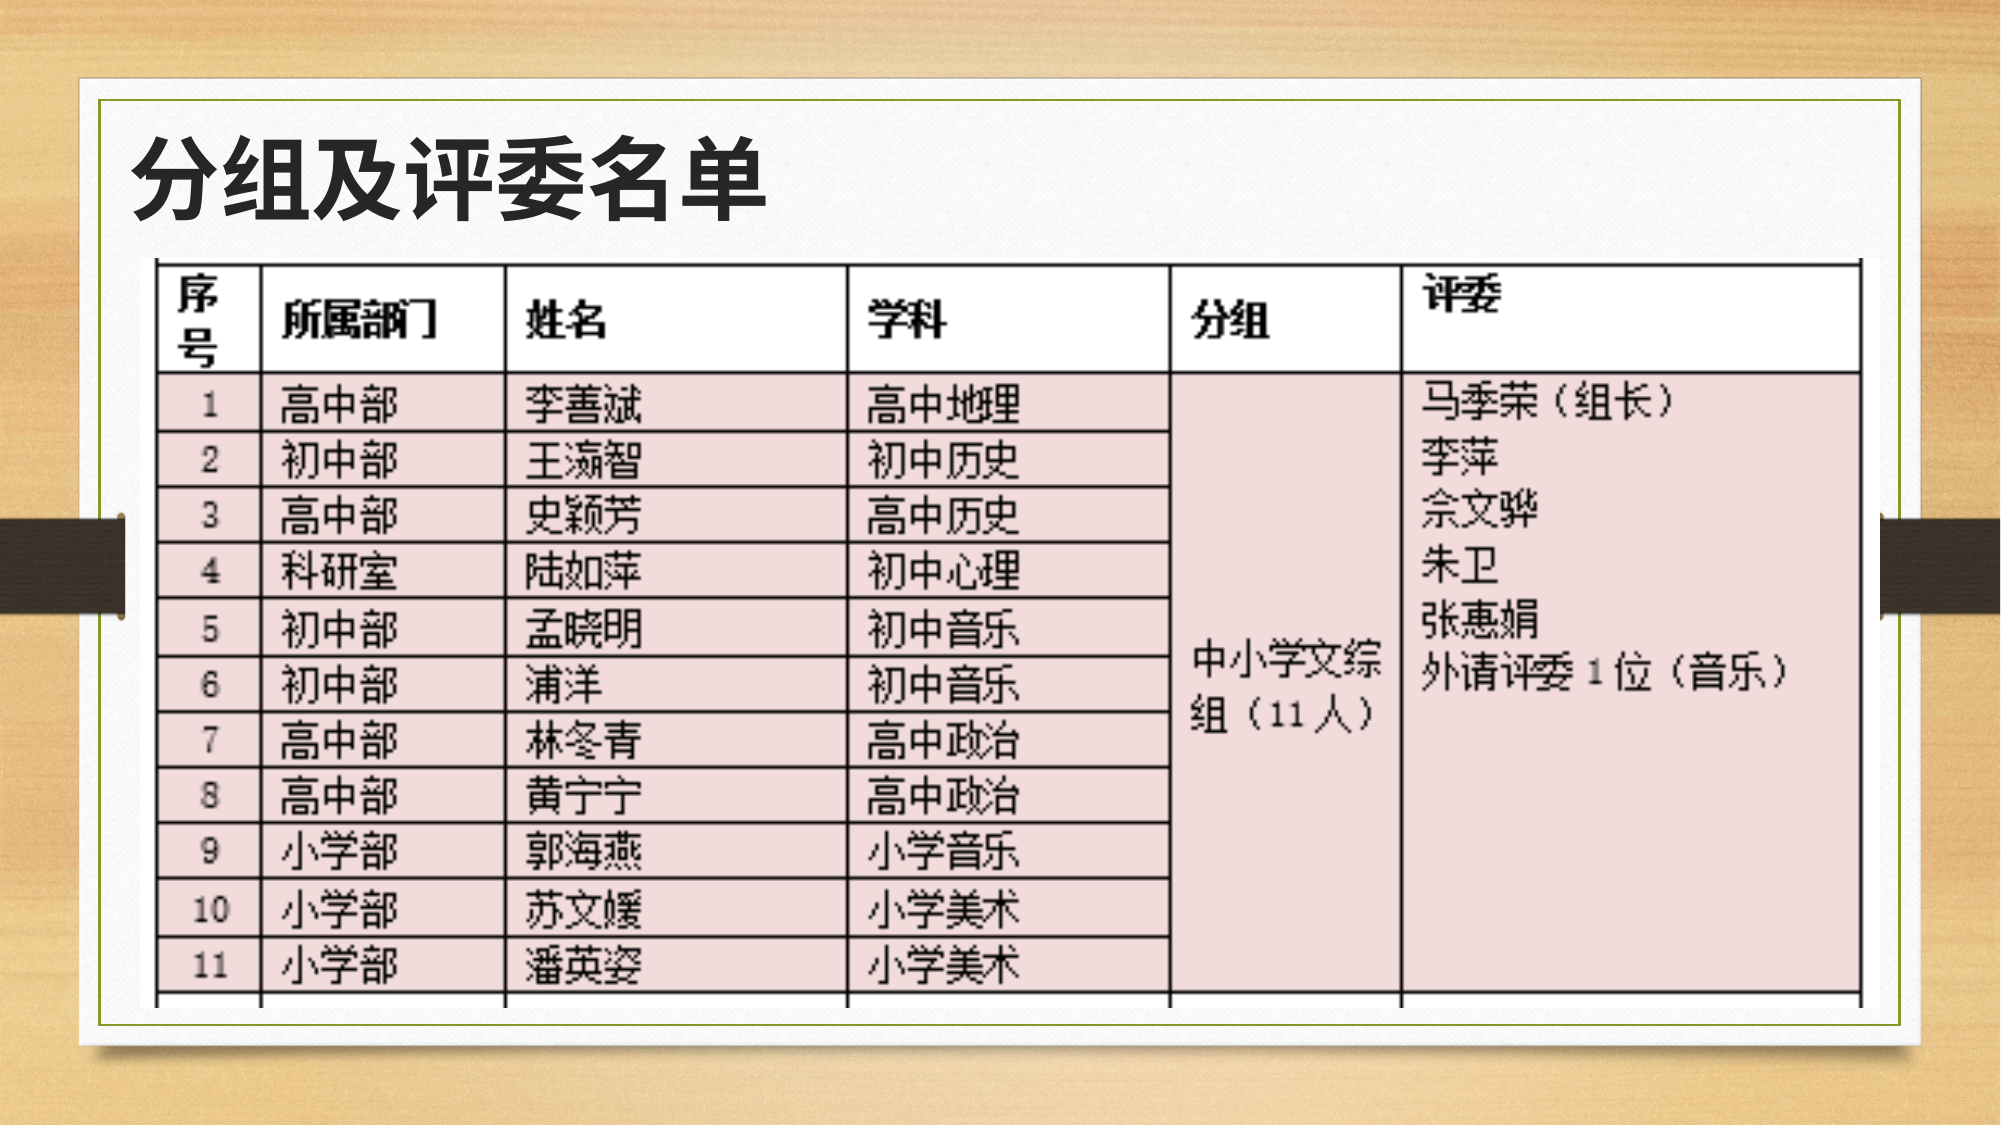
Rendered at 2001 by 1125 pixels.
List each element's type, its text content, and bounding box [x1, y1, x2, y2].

picture [0, 0, 2001, 1125]
text_box 分组及评委名单 [102, 114, 797, 227]
